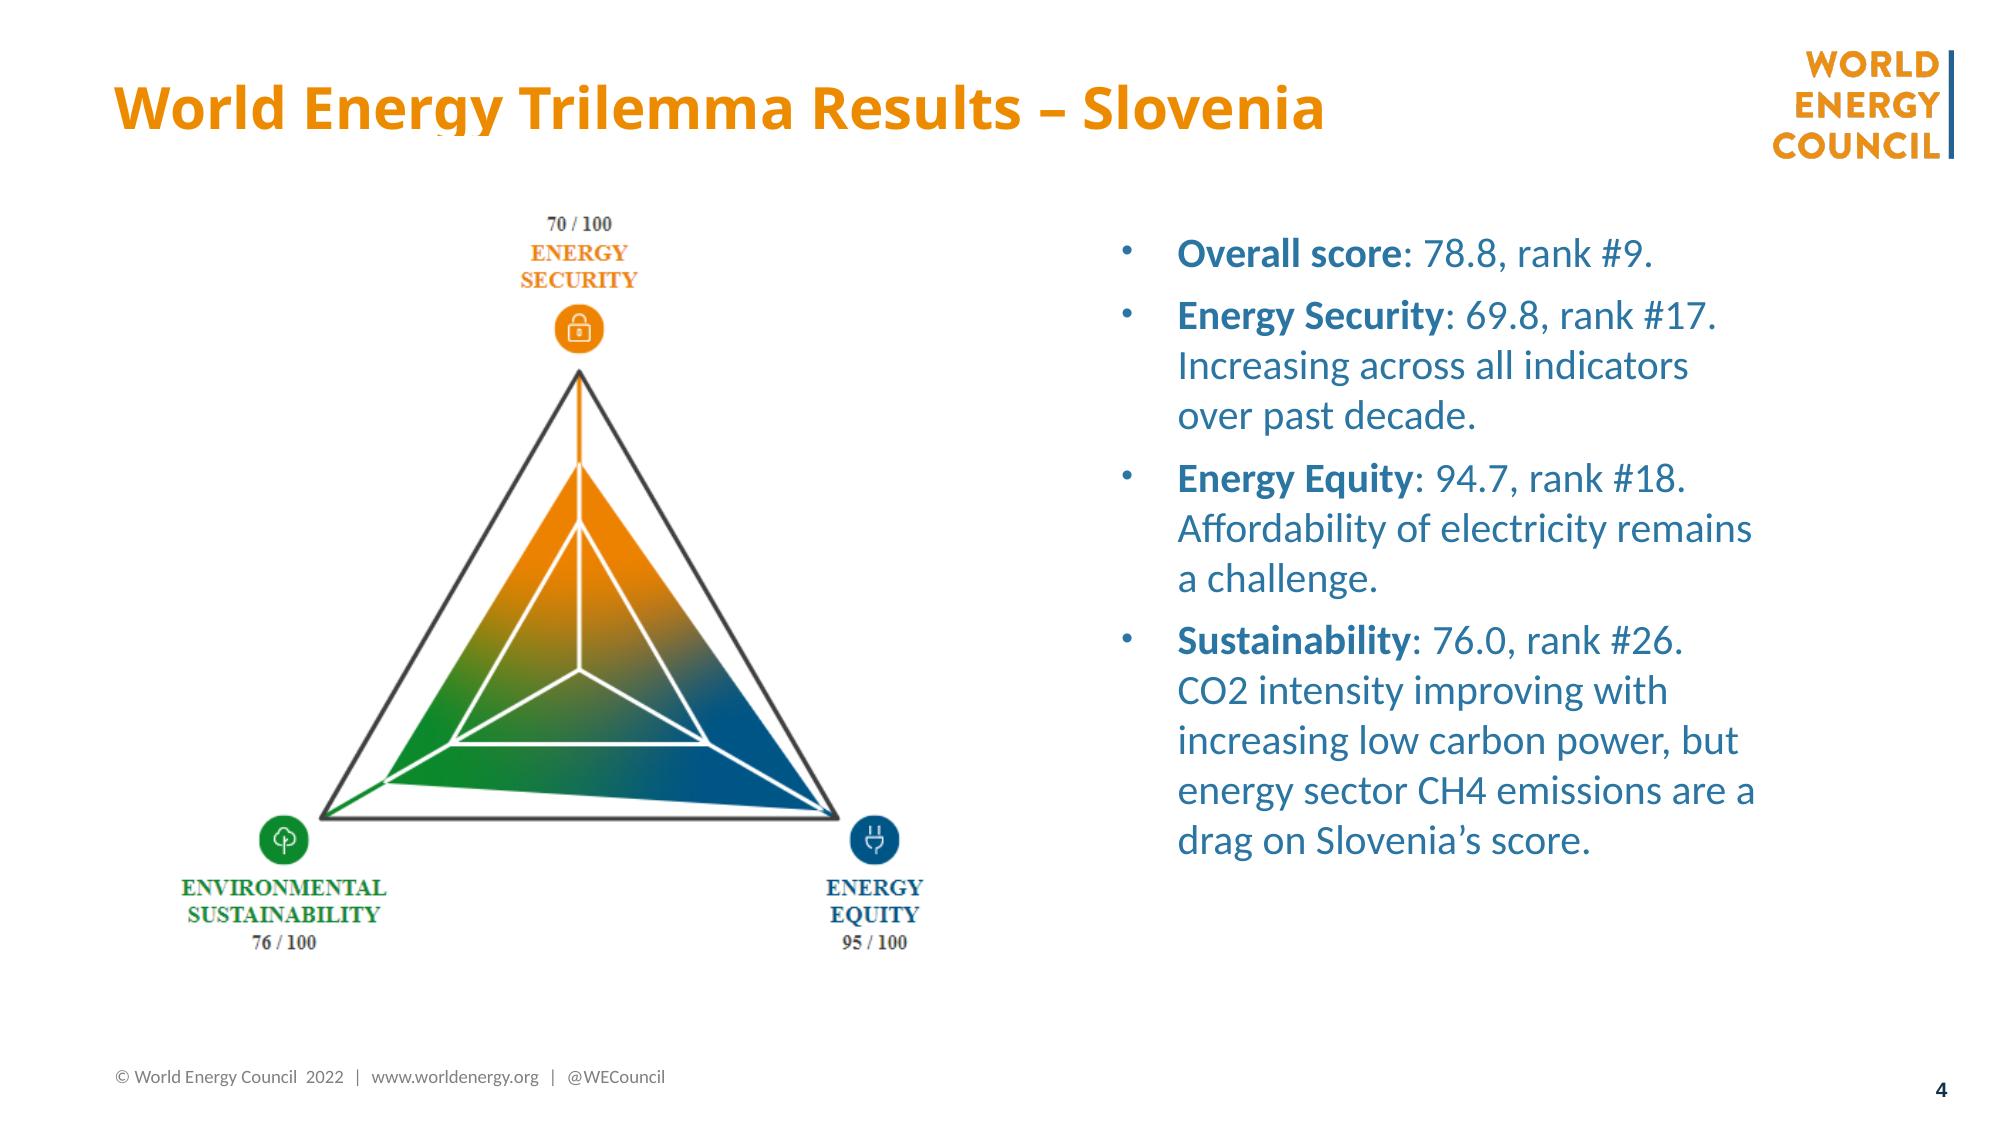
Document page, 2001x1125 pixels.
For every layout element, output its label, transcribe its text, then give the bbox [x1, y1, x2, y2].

slide_number 4 [1495, 1048, 1963, 1109]
picture [85, 136, 1107, 1004]
text_box Overall score: 78.8, rank #9. Energy Security: 69.8, rank #17. Increasing across all indicators over past decade. Energy Equity: 94.7, rank #18. Affordability of electricity remains a challenge. Sustainability: 76.0, rank #26. CO2 intensity improving with increasing low carbon power, but energy sector CH4 emissions are a drag on Slovenia’s score. [1112, 217, 1783, 934]
title World Energy Trilemma Results – Slovenia [99, 63, 1556, 217]
picture [1773, 50, 1954, 159]
